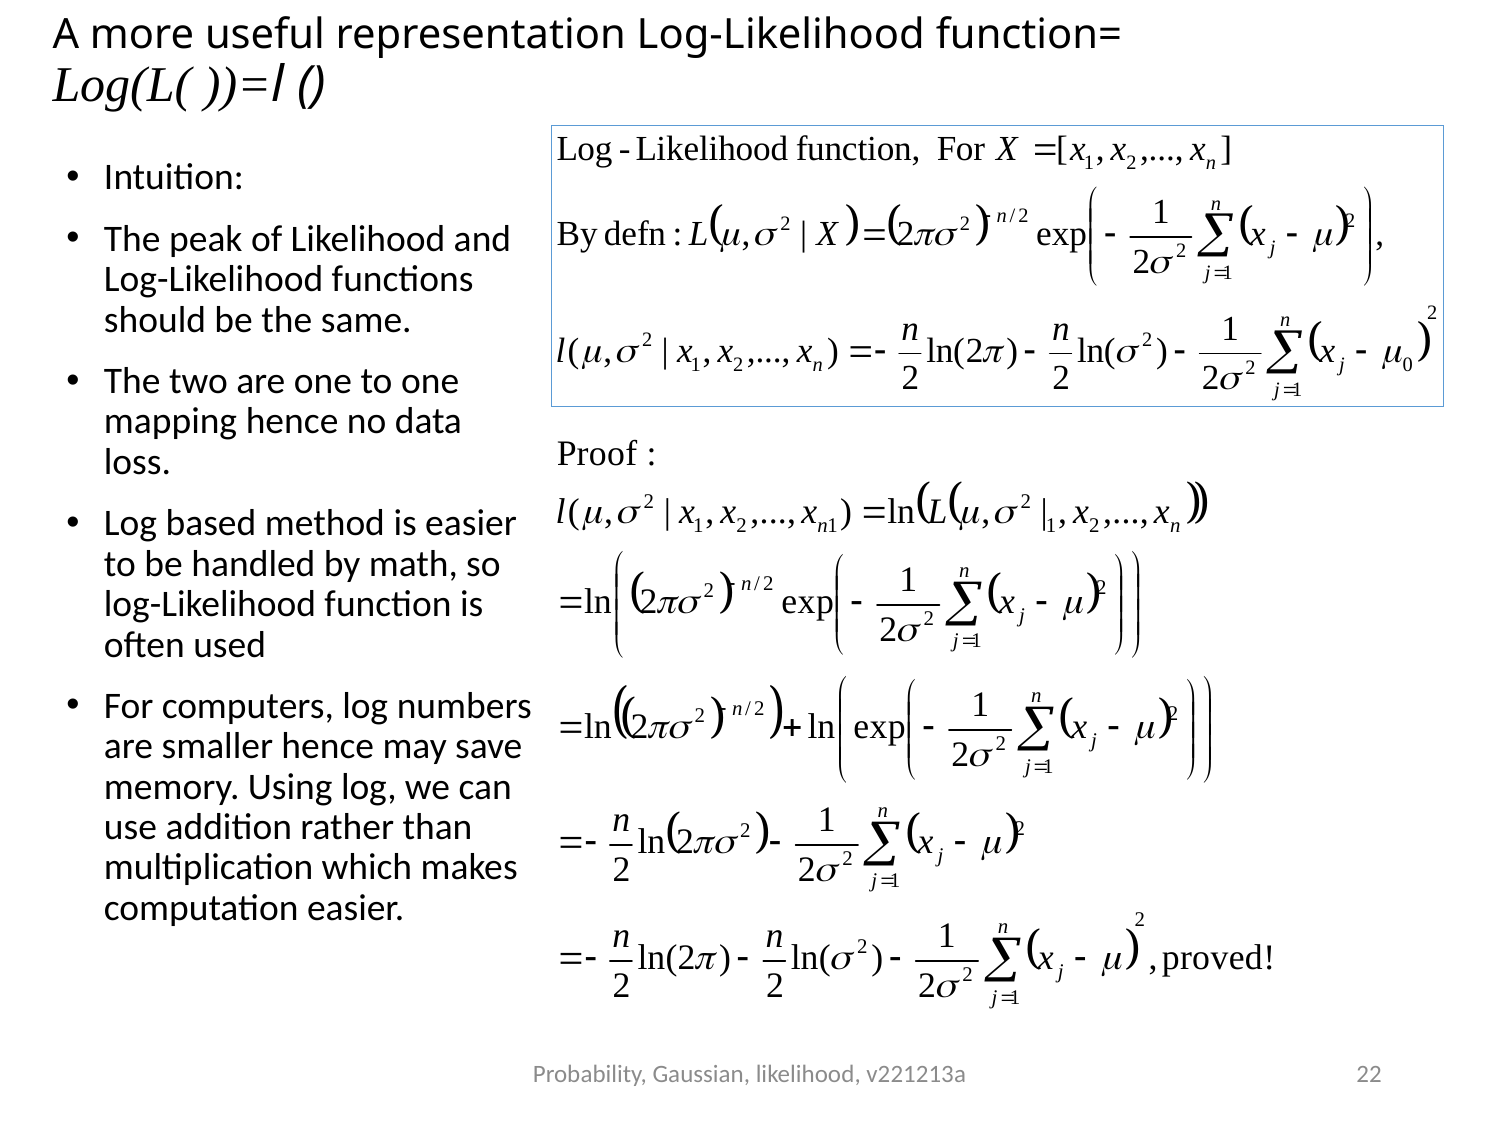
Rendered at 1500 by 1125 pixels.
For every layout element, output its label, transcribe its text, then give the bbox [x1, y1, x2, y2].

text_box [551, 125, 1444, 407]
title A more useful representation Log-Likelihood function= Log(L( ))=l () [37, 24, 1338, 100]
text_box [551, 432, 1276, 1017]
slide_number 22 [1059, 1042, 1397, 1103]
list Intuition: The peak of Likelihood and Log-Likelihood functions should be the same. The two are one to one mapping hence no data loss. Log based method is easier to be handled by math, so log-Likelihood function is often used For computers, log numbers are smaller hence may save memory. Using log, we can use addition rather than multiplication which makes computation easier. [51, 150, 552, 1017]
footer Probability, Gaussian, likelihood, v221213a [496, 1042, 1004, 1103]
